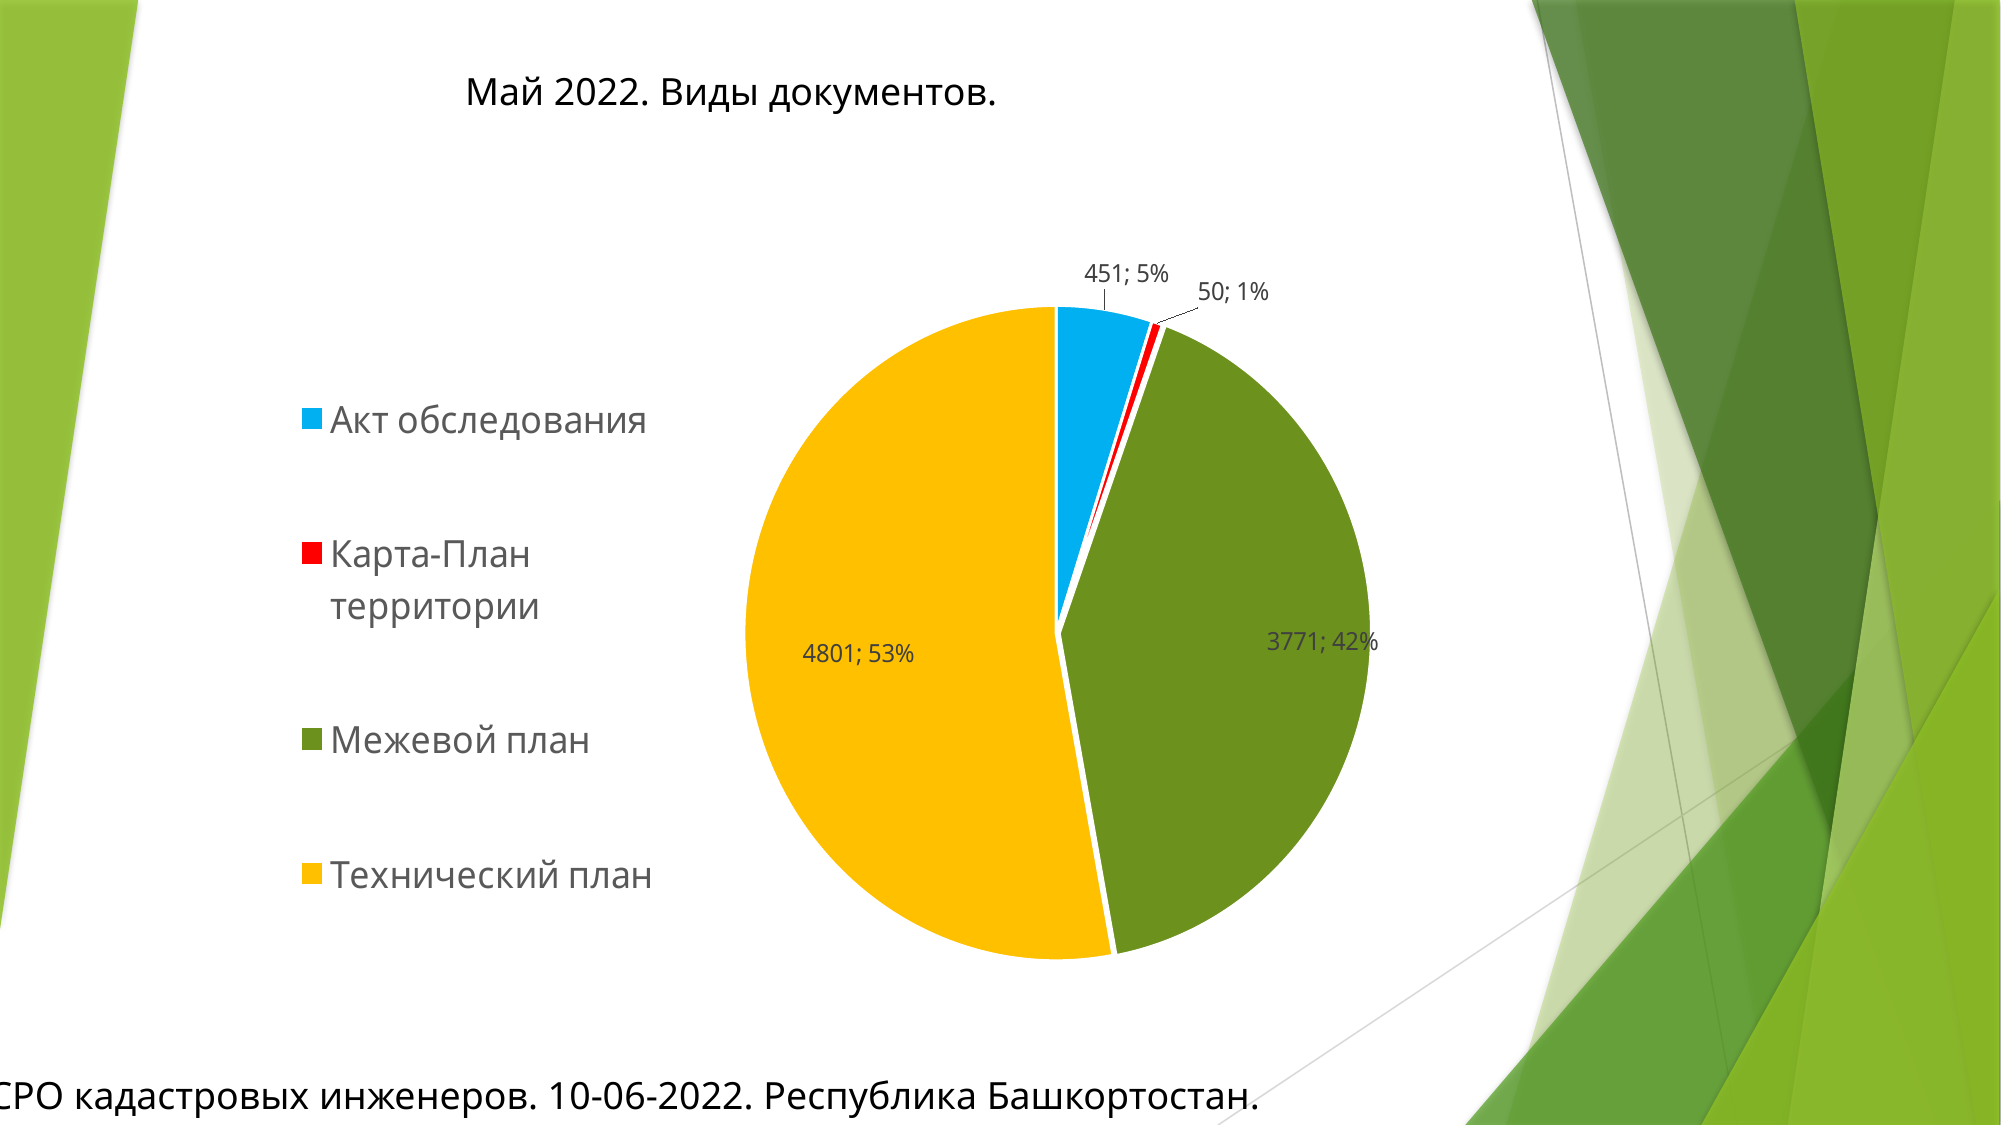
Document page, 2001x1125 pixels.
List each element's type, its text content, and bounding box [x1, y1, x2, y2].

text_box СРО кадастровых инженеров. 10-06-2022. Республика Башкортостан. [0, 1064, 1276, 1125]
text_box Май 2022. Виды документов. [450, 60, 1013, 121]
chart [235, 154, 1492, 1045]
